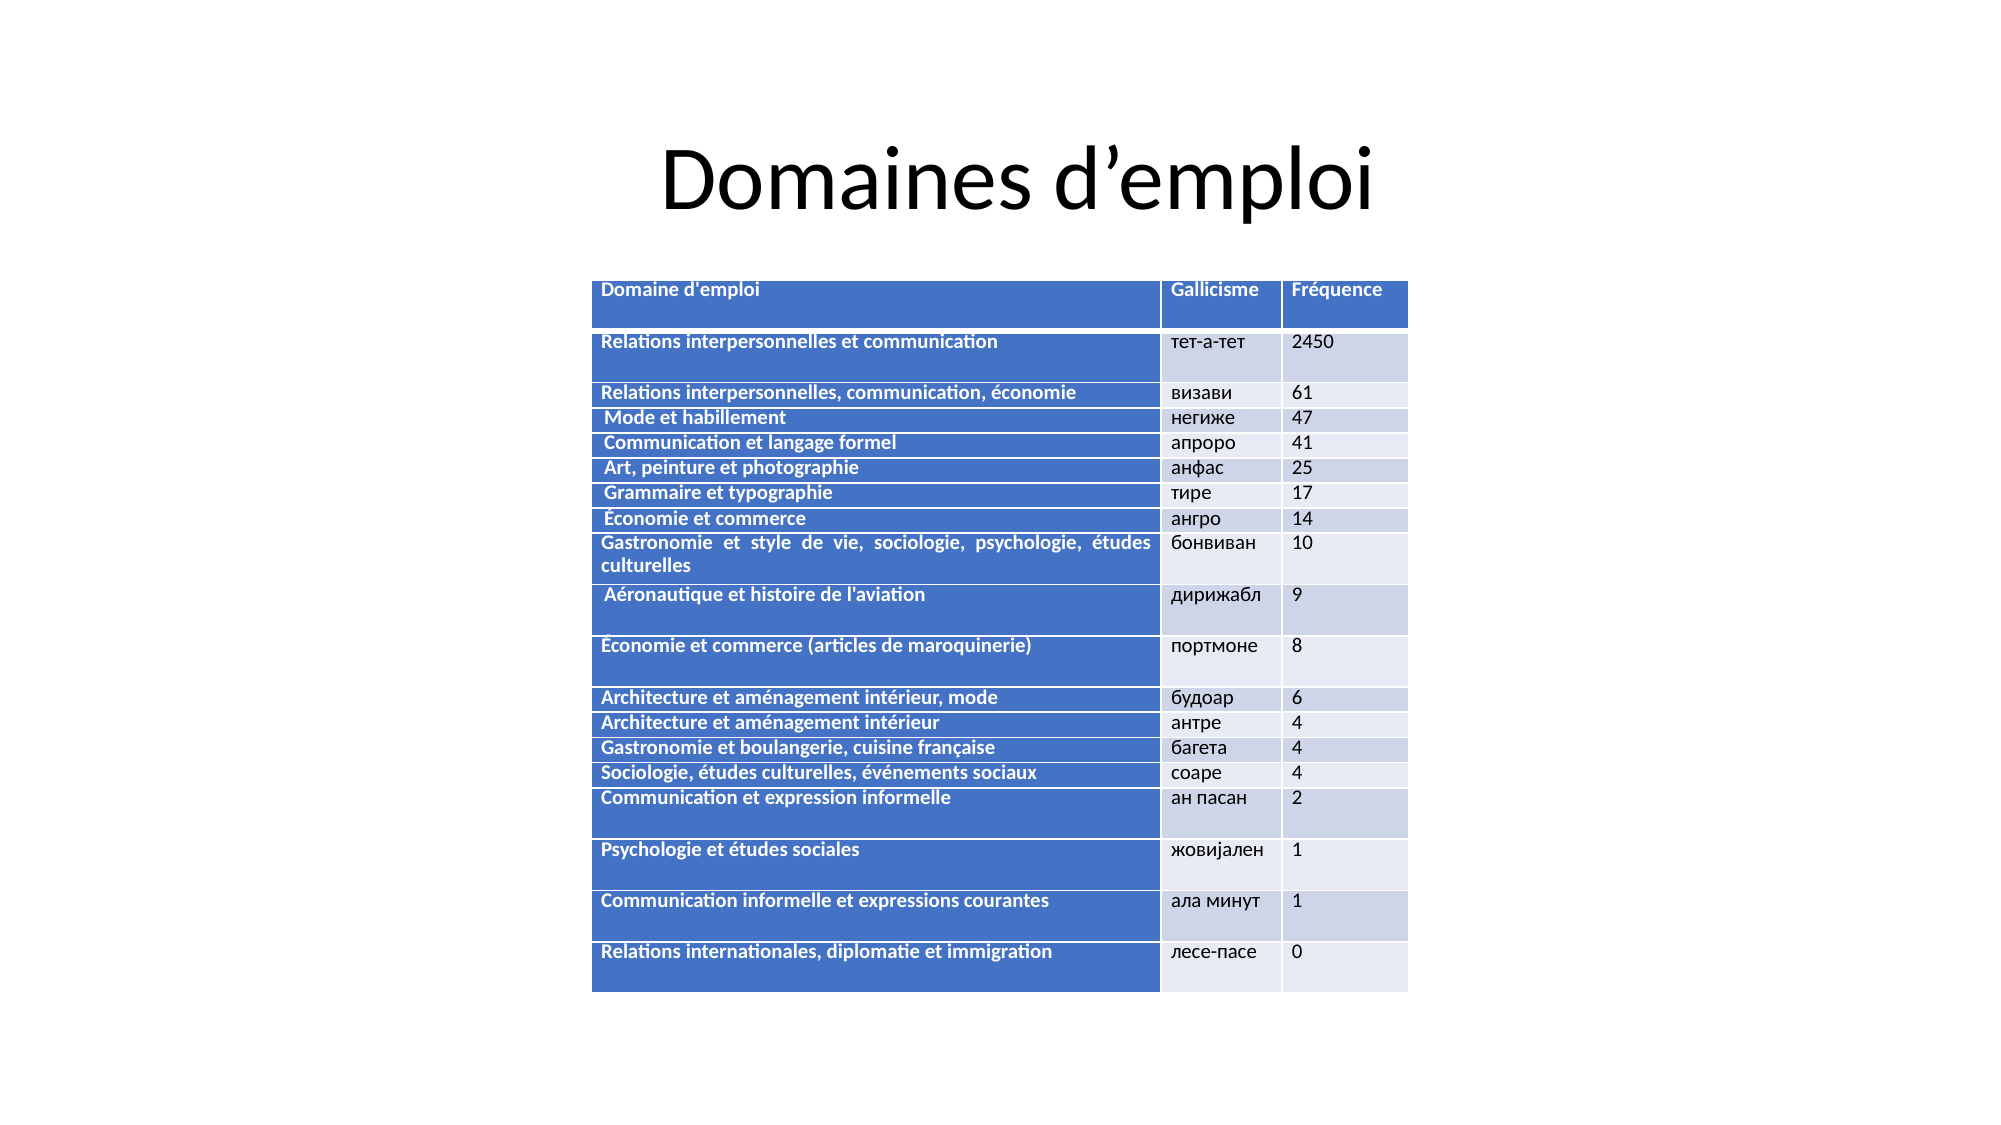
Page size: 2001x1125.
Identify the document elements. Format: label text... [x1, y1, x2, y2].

table_cell апроpo [1162, 434, 1281, 457]
table_cell Communication informelle et expressions courantes [592, 891, 1160, 941]
table_cell 61 [1283, 383, 1408, 407]
table_cell бонвиван [1162, 534, 1281, 584]
table_cell 41 [1283, 434, 1408, 457]
table_cell 17 [1283, 484, 1408, 507]
table_cell 4 [1283, 713, 1408, 737]
table_cell 0 [1283, 943, 1408, 992]
table_cell 2450 [1283, 334, 1408, 382]
table_cell Communication et langage formel [592, 434, 1160, 457]
table_cell Relations internationales, diplomatie et immigration [592, 943, 1160, 992]
table_cell Gastronomie et style de vie, sociologie, psychologie, études culturelles [592, 534, 1160, 584]
table_cell Architecture et aménagement intérieur [592, 713, 1160, 737]
table_cell 6 [1283, 688, 1408, 711]
table_cell анфас [1162, 459, 1281, 482]
table_cell лесe-пасe [1162, 943, 1281, 992]
table_header Domaine d'emploi [592, 281, 1160, 328]
table_cell дирижабл [1162, 585, 1281, 635]
table_cell багета [1162, 738, 1281, 762]
table_cell 4 [1283, 738, 1408, 762]
table_cell 2 [1283, 789, 1408, 838]
table_cell будоар [1162, 688, 1281, 711]
table_cell Grammaire et typographie [592, 484, 1160, 507]
table_cell Psychologie et études sociales [592, 840, 1160, 890]
table_header Gallicisme [1162, 281, 1281, 328]
table_cell жовијален [1162, 840, 1281, 890]
table_cell 9 [1283, 585, 1408, 635]
table_cell 1 [1283, 891, 1408, 941]
table_cell Architecture et aménagement intérieur, mode [592, 688, 1160, 711]
table_cell 25 [1283, 459, 1408, 482]
table_cell Relations interpersonnelles et communication [592, 334, 1160, 382]
table_cell Relations interpersonnelles, communication, économie [592, 383, 1160, 407]
table_cell Économie et commerce [592, 509, 1160, 532]
table_header Fréquence [1283, 281, 1408, 328]
table_cell 47 [1283, 409, 1408, 432]
table_cell ала минут [1162, 891, 1281, 941]
table_cell Mode et habillement [592, 409, 1160, 432]
table_cell Communication et expression informelle [592, 789, 1160, 838]
table_cell 8 [1283, 637, 1408, 686]
table_cell антре [1162, 713, 1281, 737]
table_cell соаре [1162, 763, 1281, 787]
table_cell 1 [1283, 840, 1408, 890]
table_cell 10 [1283, 534, 1408, 584]
table_cell ангро [1162, 509, 1281, 532]
table_cell тире [1162, 484, 1281, 507]
table_cell Gastronomie et boulangerie, cuisine française [592, 738, 1160, 762]
table_cell негиже [1162, 409, 1281, 432]
table_cell портмоне [1162, 637, 1281, 686]
title Domaines d’emploi [137, 59, 1863, 278]
table_cell 4 [1283, 763, 1408, 787]
table_cell тет-а-тет [1162, 334, 1281, 382]
table_cell ан пасан [1162, 789, 1281, 838]
table_cell 14 [1283, 509, 1408, 532]
table_cell визави [1162, 383, 1281, 407]
table_cell Aéronautique et histoire de l'aviation [592, 585, 1160, 635]
table_cell Sociologie, études culturelles, événements sociaux [592, 763, 1160, 787]
table_cell Art, peinture et photographie [592, 459, 1160, 482]
table_cell Économie et commerce (articles de maroquinerie) [592, 637, 1160, 686]
